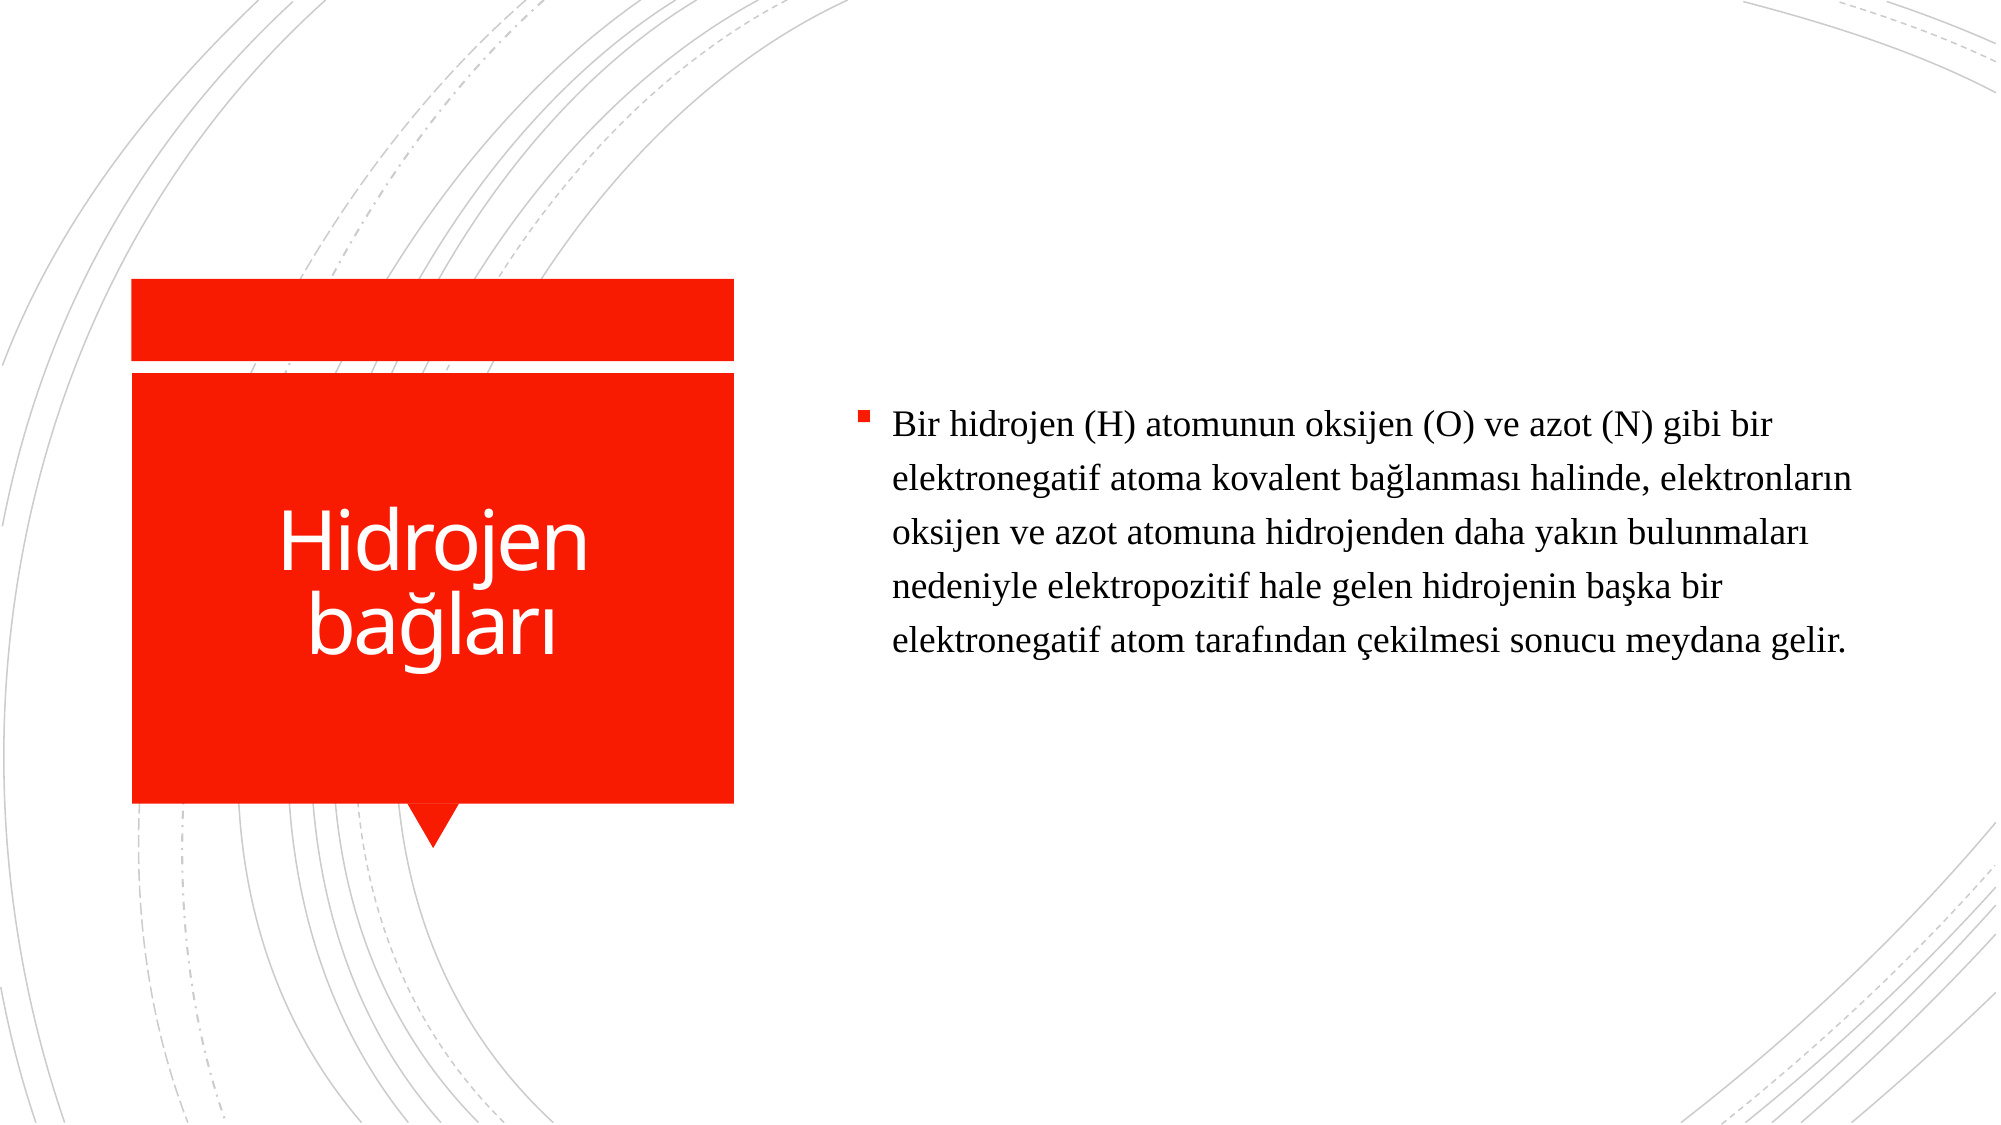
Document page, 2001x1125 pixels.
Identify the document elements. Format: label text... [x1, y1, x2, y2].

title Hidrojen bağları [145, 385, 720, 789]
list Bir hidrojen (H) atomunun oksijen (O) ve azot (N) gibi bir elektronegatif atoma kovalent bağlanması halinde, elektronların oksijen ve azot atomuna hidrojenden daha yakın bulunmaları nedeniyle elektropozitif hale gelen hidrojenin başka bir elektronegatif atom tarafından çekilmesi sonucu meydana gelir. [839, 131, 1871, 993]
